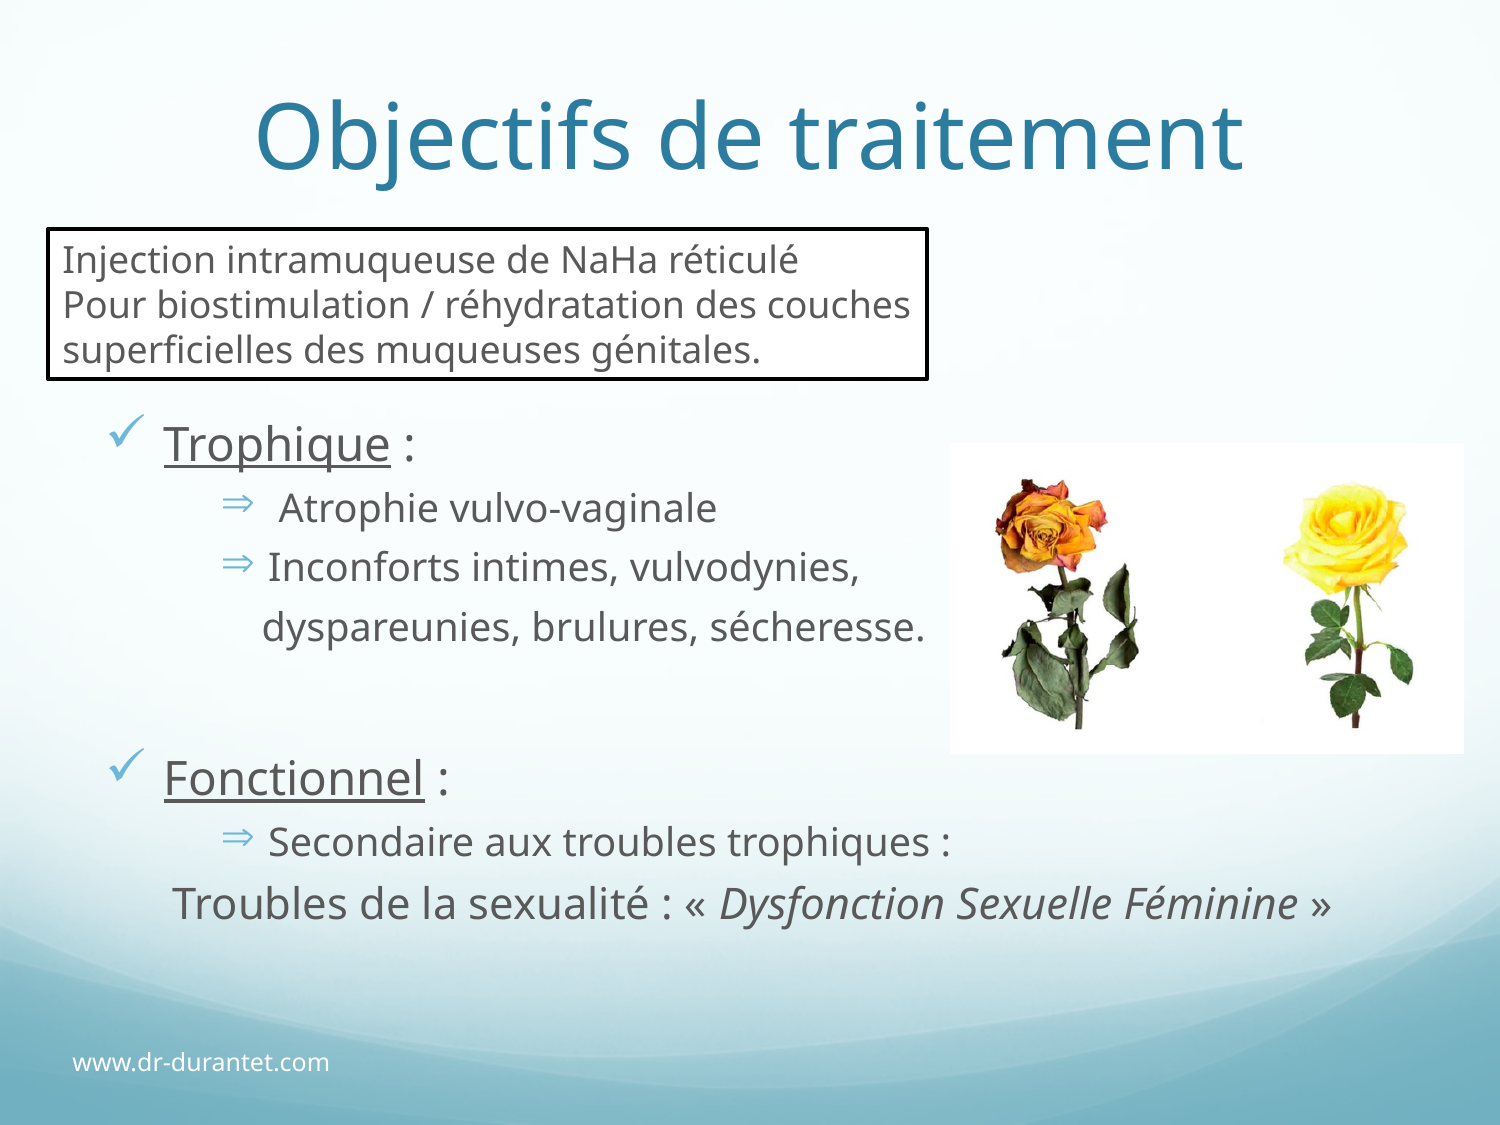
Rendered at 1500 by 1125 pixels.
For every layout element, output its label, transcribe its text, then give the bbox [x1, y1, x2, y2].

text_box Injection intramuqueuse de NaHa réticulé Pour biostimulation / réhydratation des couches superficielles des muqueuses génitales. [46, 227, 929, 381]
title Objectifs de traitement [90, 77, 1410, 196]
picture [949, 443, 1464, 754]
footer www.dr-durantet.com [57, 1031, 575, 1092]
list Trophique : Atrophie vulvo-vaginale Inconforts intimes, vulvodynies, dyspareunies, brulures, sécheresse. Fonctionnel : Secondaire aux troubles trophiques : Troubles de la sexualité : « Dysfonction Sexuelle Féminine » [90, 406, 1410, 944]
